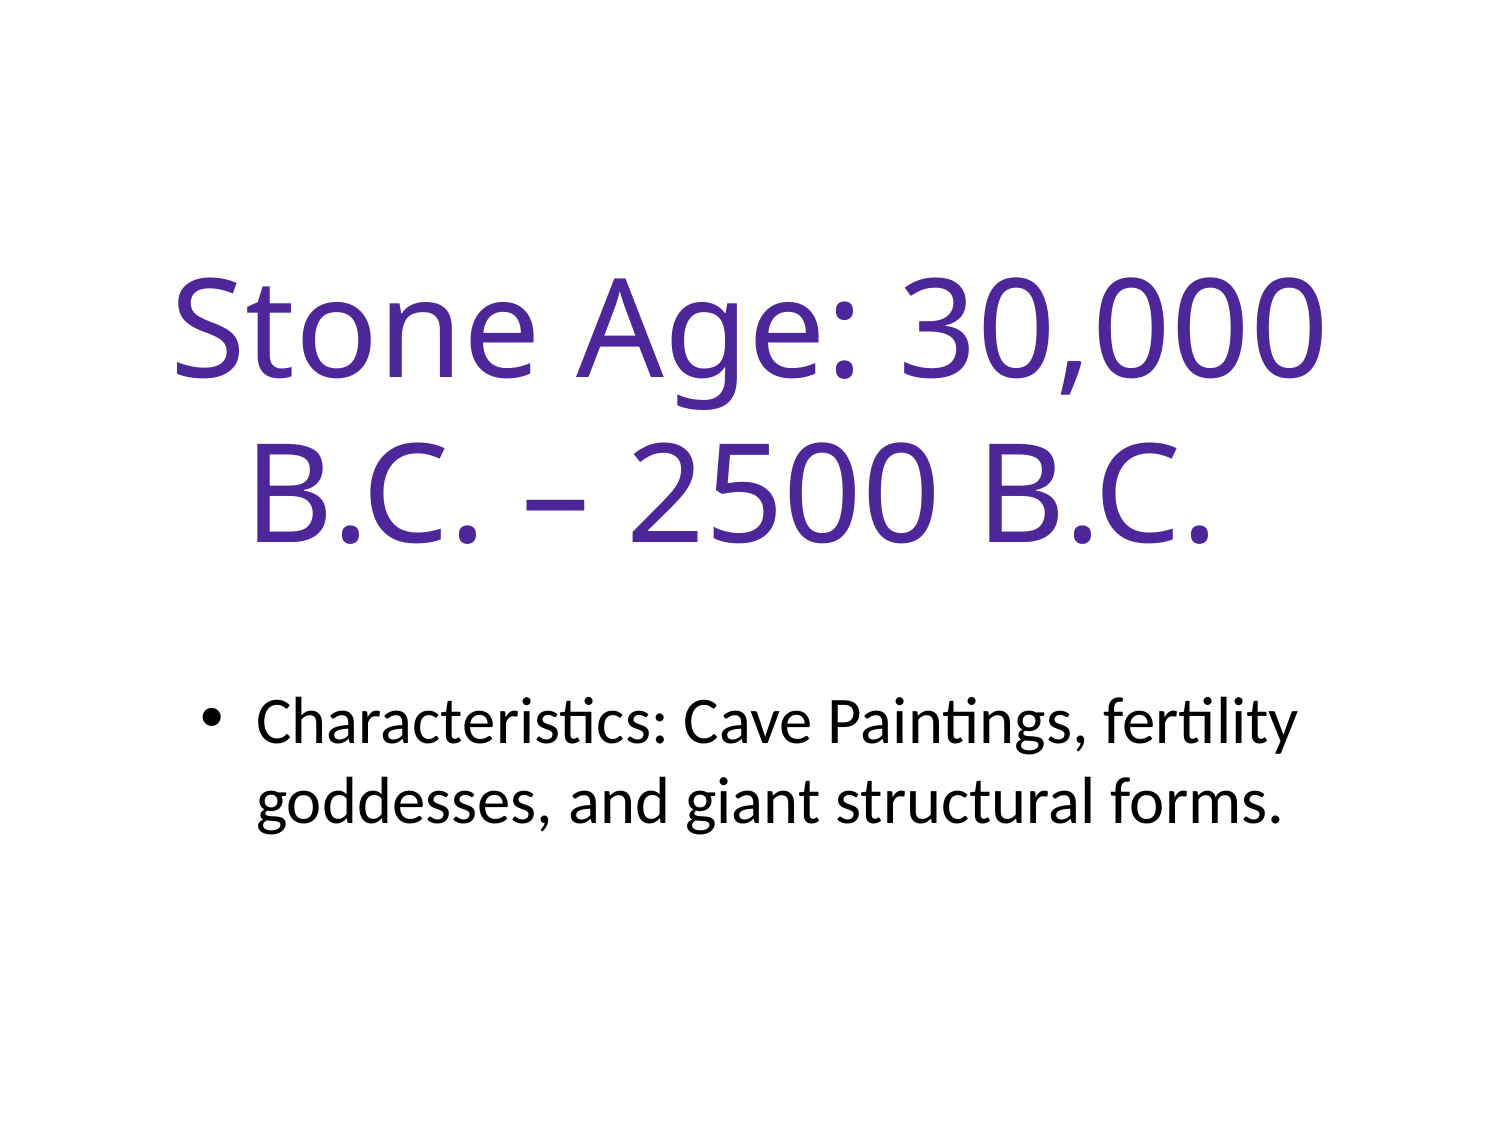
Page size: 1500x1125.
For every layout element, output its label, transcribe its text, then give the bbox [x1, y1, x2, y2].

list Stone Age: 30,000 B.C. – 2500 B.C. Characteristics: Cave Paintings, fertility goddesses, and giant structural forms. [75, 125, 1425, 1005]
